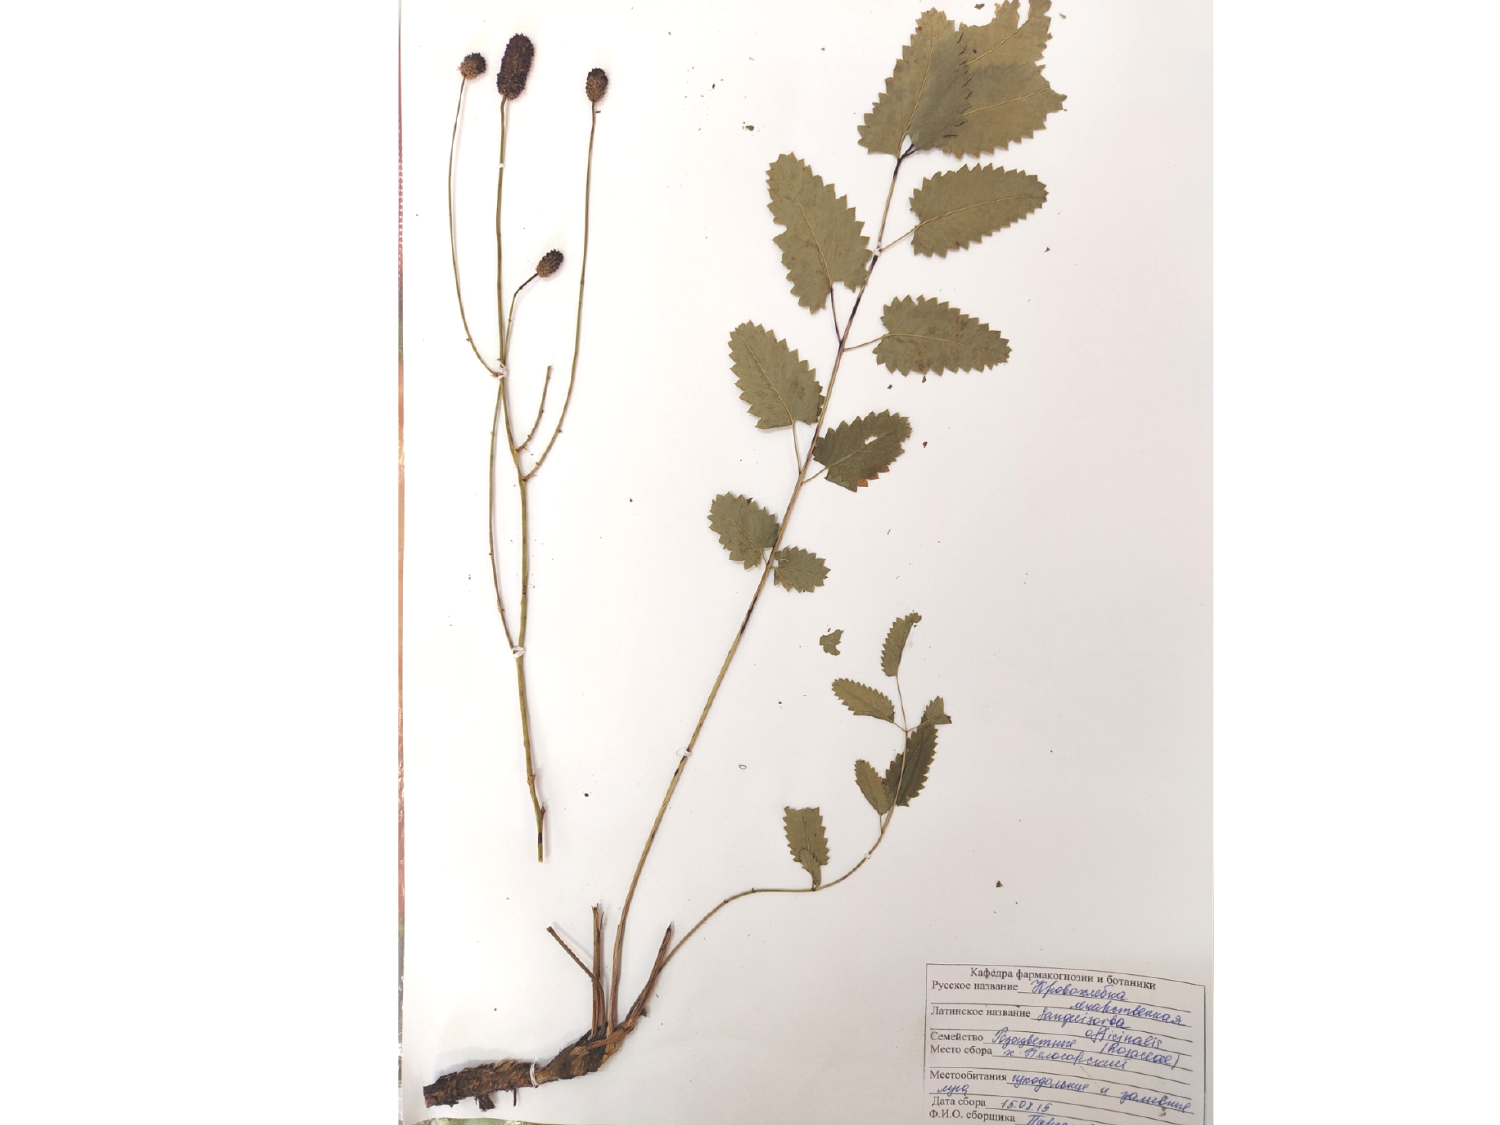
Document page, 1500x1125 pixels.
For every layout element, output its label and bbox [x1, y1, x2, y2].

picture [242, 154, 1370, 970]
title [398, 1, 1214, 152]
title [398, 978, 1214, 1124]
